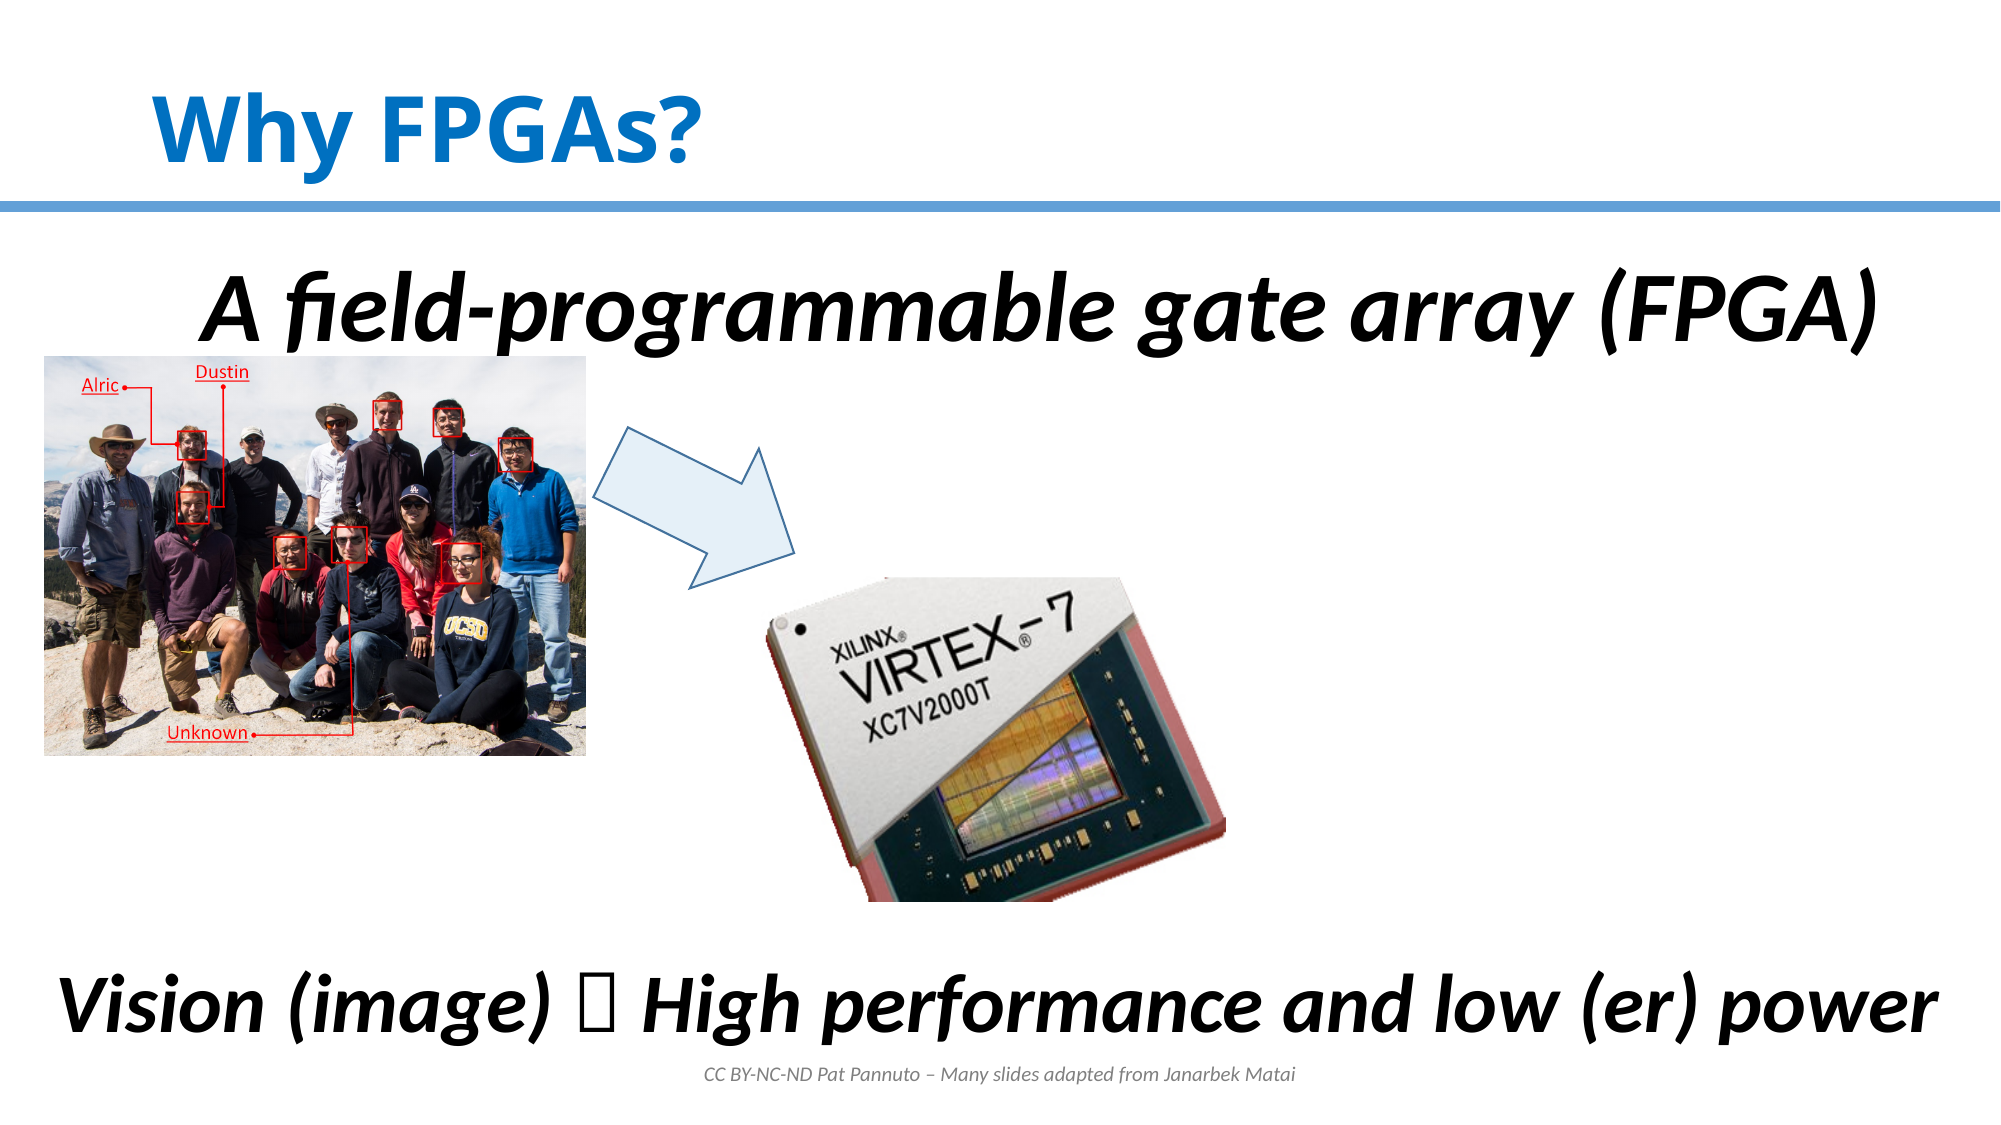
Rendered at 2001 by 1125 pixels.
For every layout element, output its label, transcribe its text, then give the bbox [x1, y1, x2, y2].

text_box [591, 425, 796, 591]
text_box A field-programmable gate array (FPGA) [186, 233, 1898, 369]
picture [44, 356, 586, 756]
title Why FPGAs? [137, 59, 1863, 207]
footer CC BY-NC-ND Pat Pannuto – Many slides adapted from Janarbek Matai [662, 1042, 1338, 1103]
text_box Vision (image)  High performance and low (er) power [40, 942, 1955, 1057]
picture [761, 576, 1226, 902]
